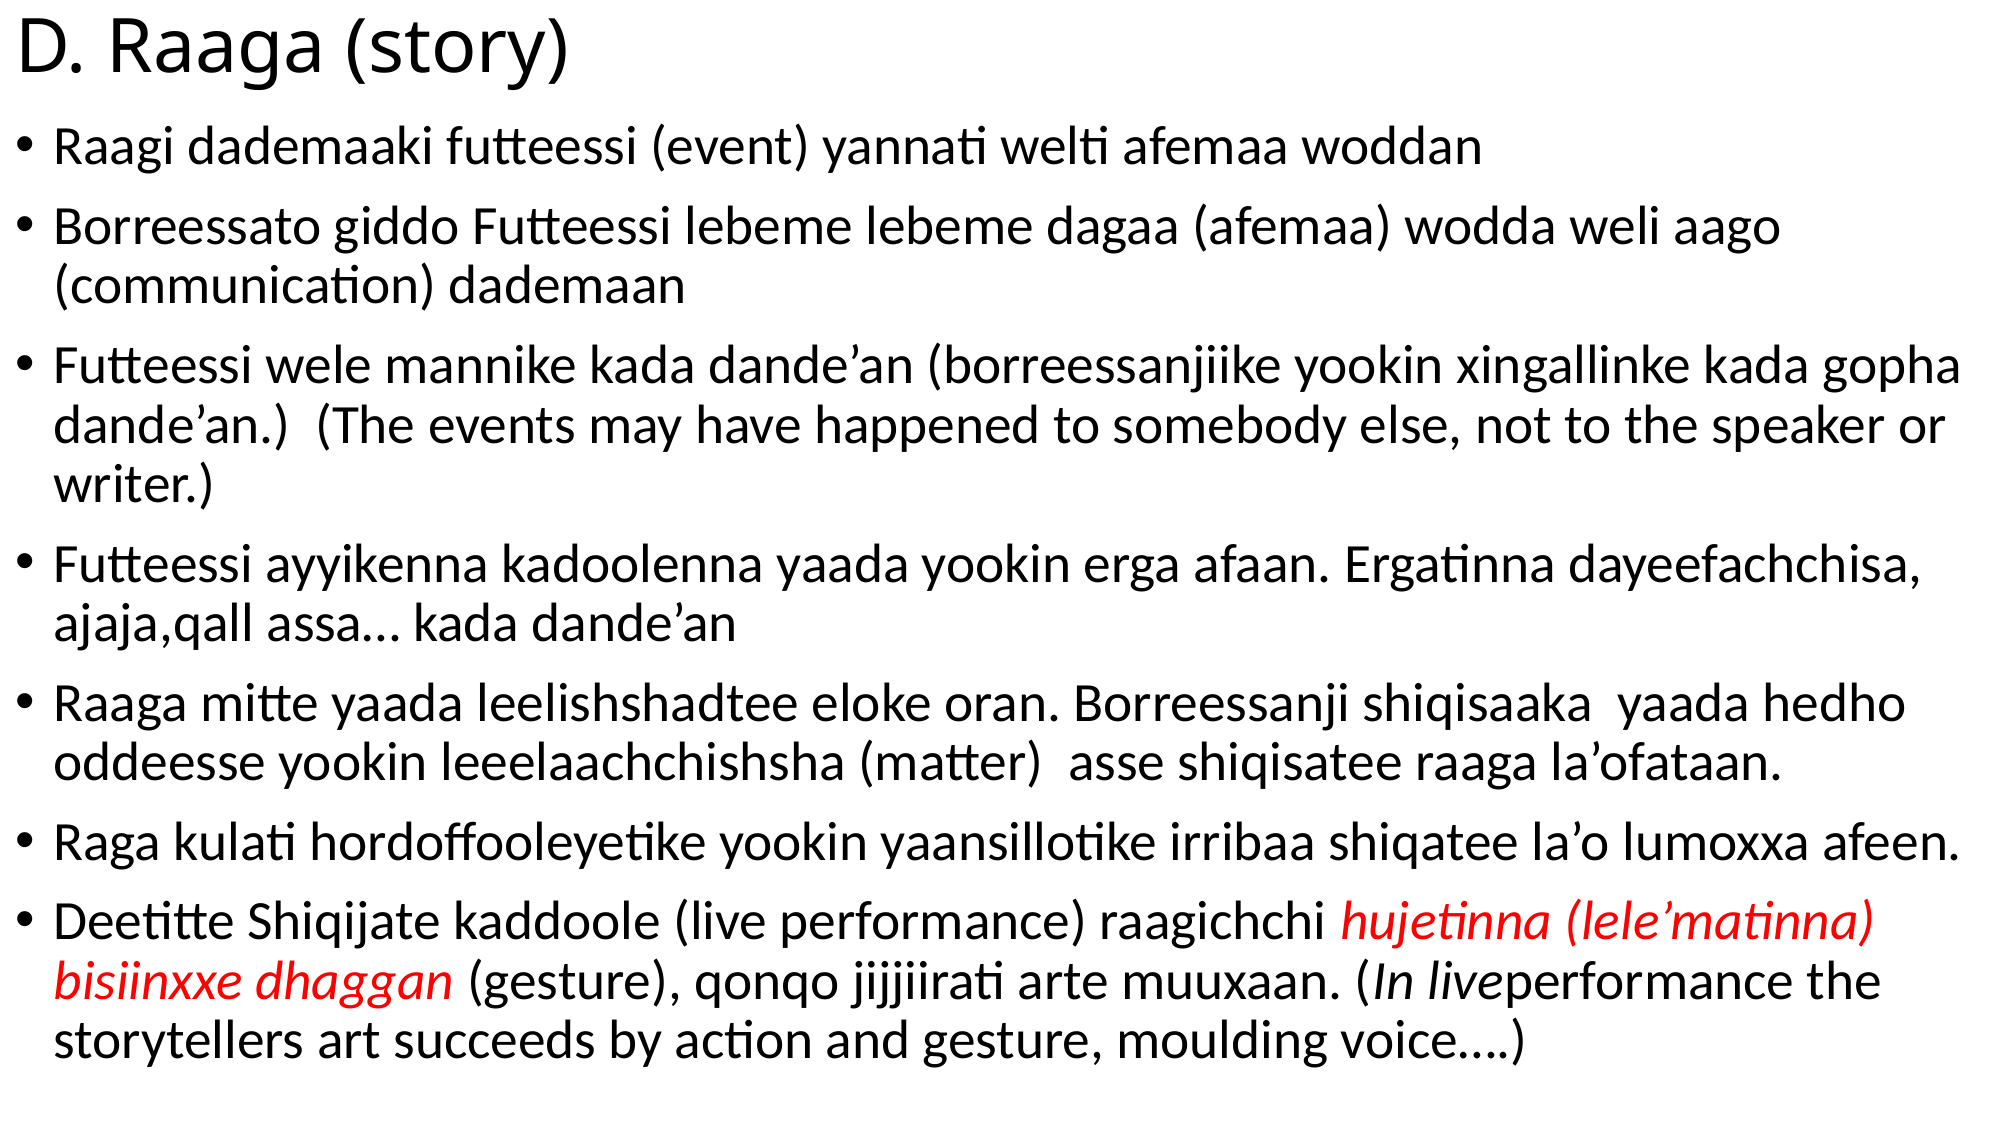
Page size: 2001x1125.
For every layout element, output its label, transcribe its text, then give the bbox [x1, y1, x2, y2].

list Raagi dademaaki futteessi (event) yannati welti afemaa woddan Borreessato giddo Futteessi lebeme lebeme dagaa (afemaa) wodda weli aago (communication) dademaan Futteessi wele mannike kada dande’an (borreessanjiike yookin xingallinke kada gopha dande’an.) (The events may have happened to somebody else, not to the speaker or writer.) Futteessi ayyikenna kadoolenna yaada yookin erga afaan. Ergatinna dayeefachchisa, ajaja,qall assa… kada dande’an Raaga mitte yaada leelishshadtee eloke oran. Borreessanji shiqisaaka yaada hedho oddeesse yookin leeelaachchishsha (matter) asse shiqisatee raaga la’ofataan. Raga kulati hordoffooleyetike yookin yaansillotike irribaa shiqatee la’o lumoxxa afeen. Deetitte Shiqijate kaddoole (live performance) raagichchi hujetinna (lele’matinna) bisiinxxe dhaggan (gesture), qonqo jijjiirati arte muuxaan. (In liveperformance the storytellers art succeeds by action and gesture, moulding voice….) [0, 109, 2000, 1098]
title D. Raaga (story) [0, 0, 2000, 97]
